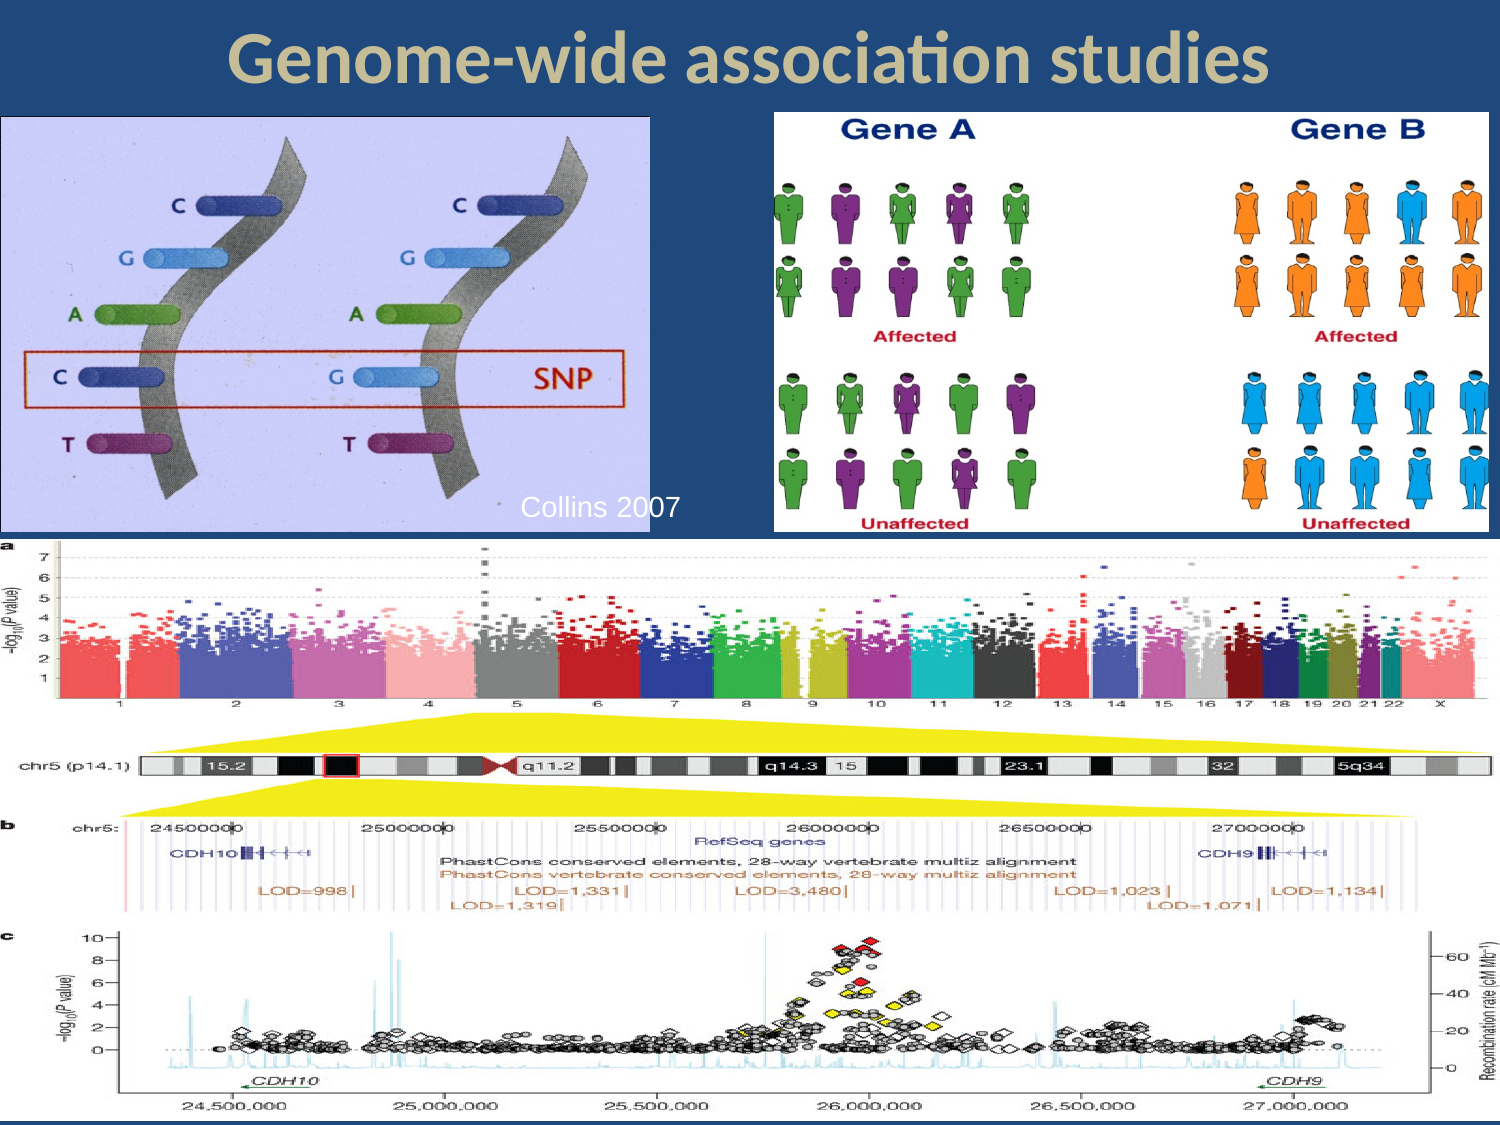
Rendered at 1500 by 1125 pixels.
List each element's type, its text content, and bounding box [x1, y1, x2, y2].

text_box Collins 2007 [655, 480, 697, 531]
text_box Genome-wide association studies [37, 1, 1463, 106]
picture [0, 116, 651, 532]
picture [774, 112, 1489, 532]
picture [0, 539, 1500, 1122]
